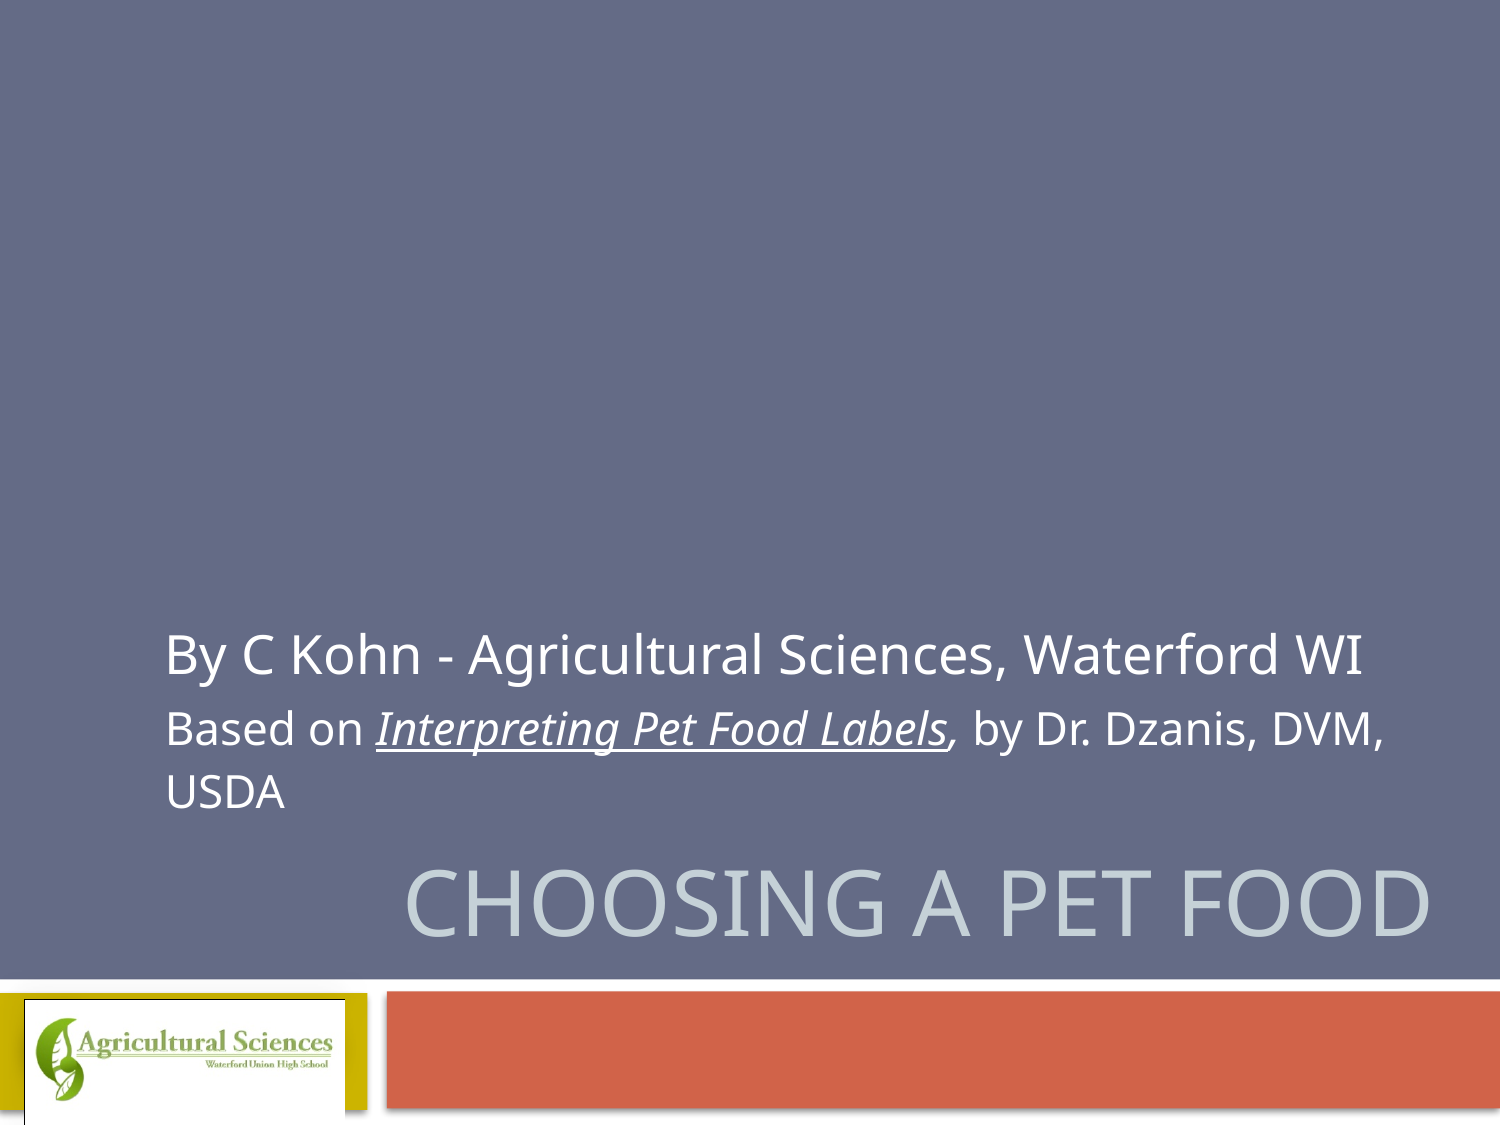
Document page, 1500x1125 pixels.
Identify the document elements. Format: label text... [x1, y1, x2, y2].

picture [24, 999, 346, 1125]
subtitle By C Kohn - Agricultural Sciences, Waterford WI Based on Interpreting Pet Food Labels, by Dr. Dzanis, DVM, USDA [150, 575, 1500, 863]
title Choosing a Pet Food [387, 863, 1450, 963]
